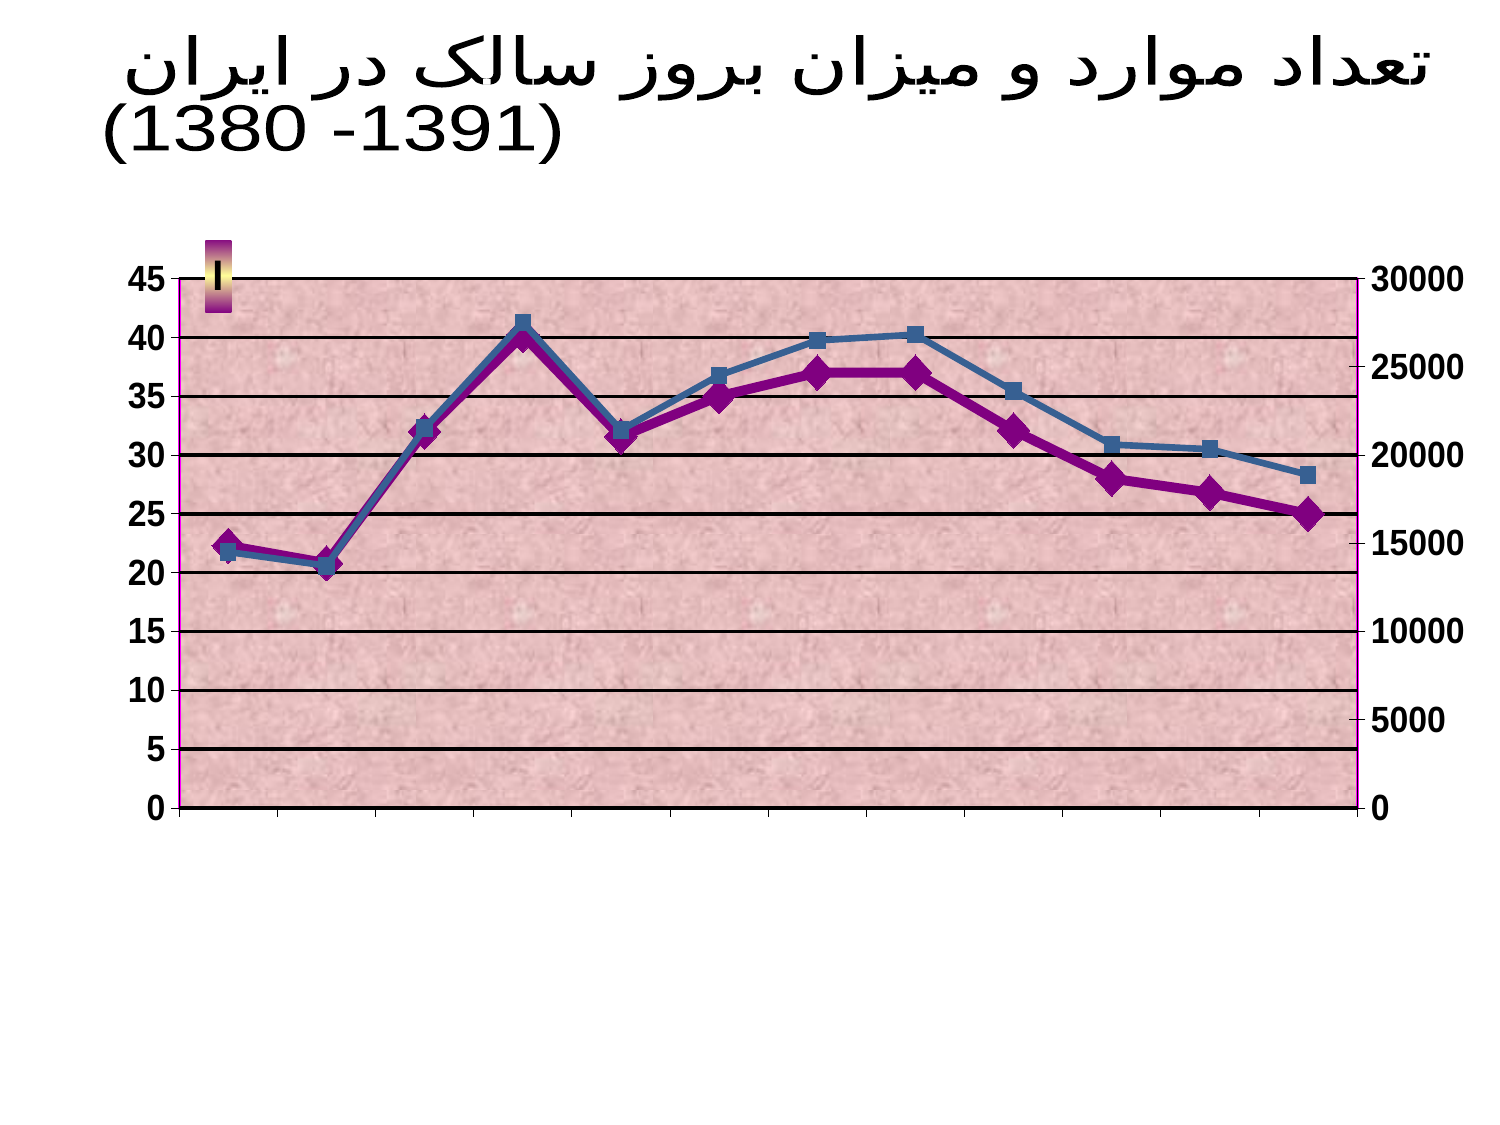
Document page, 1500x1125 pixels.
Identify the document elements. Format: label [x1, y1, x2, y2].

chart [0, 239, 1466, 973]
